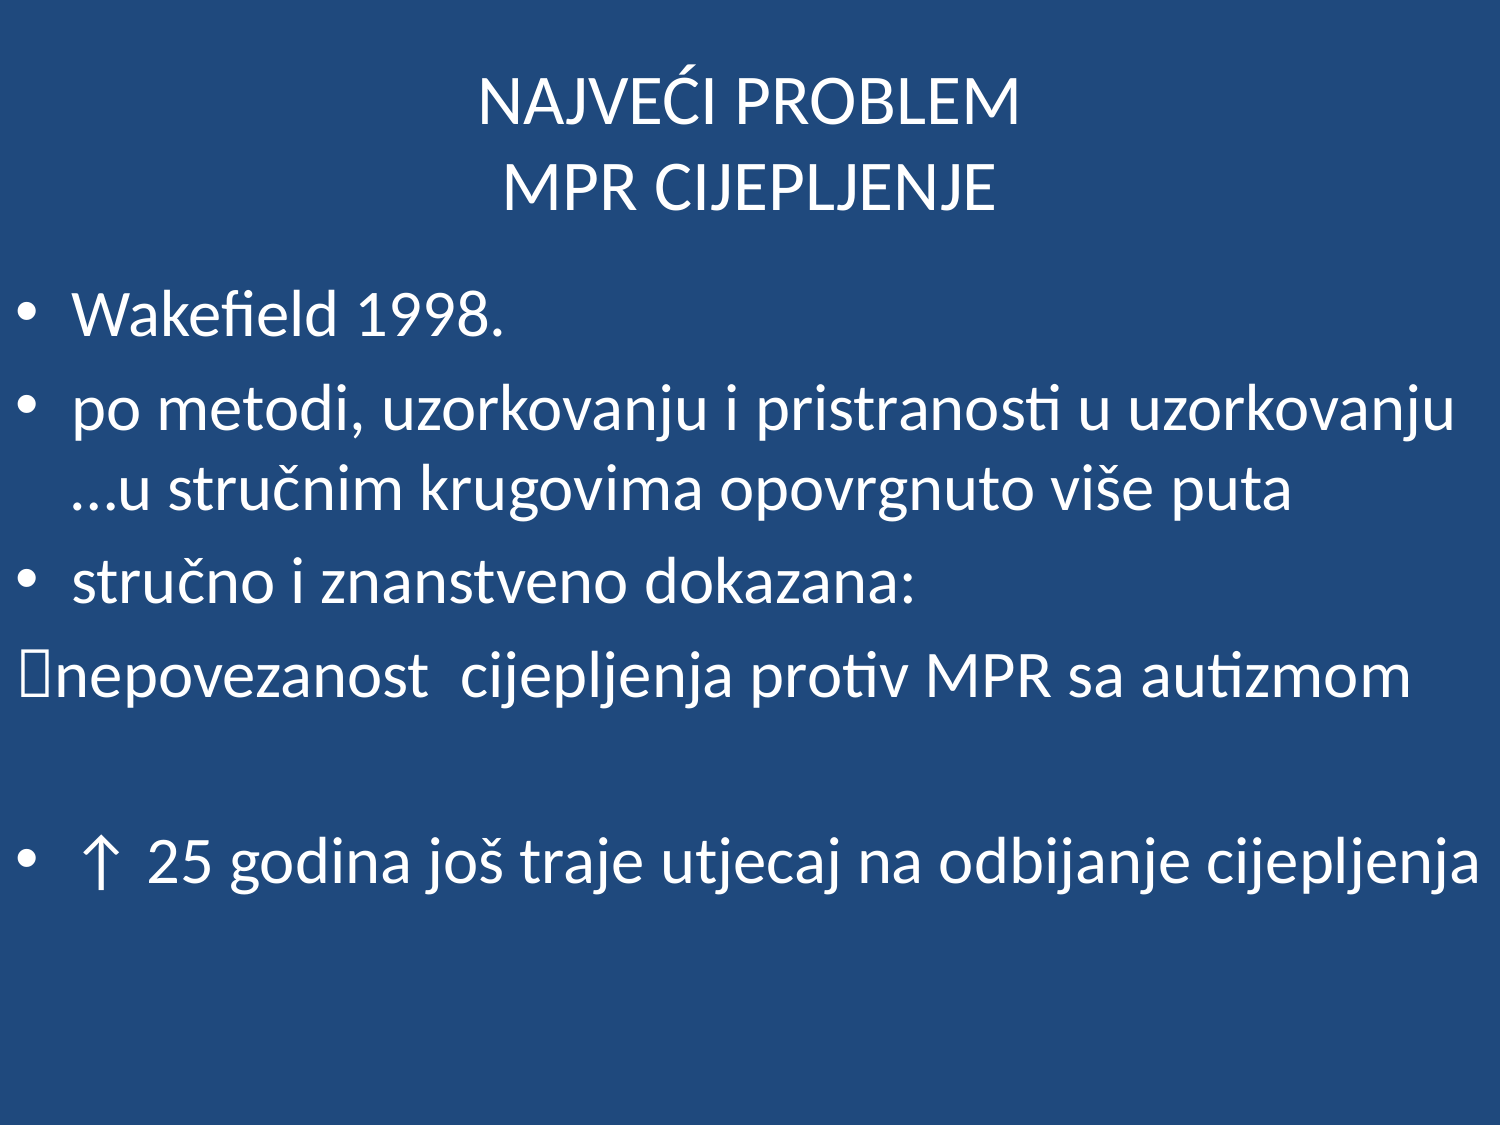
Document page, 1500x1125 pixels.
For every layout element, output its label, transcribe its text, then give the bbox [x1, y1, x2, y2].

list Wakefield 1998. po metodi, uzorkovanju i pristranosti u uzorkovanju …u stručnim krugovima opovrgnuto više puta stručno i znanstveno dokazana: nepovezanost cijepljenja protiv MPR sa autizmom ↑ 25 godina još traje utjecaj na odbijanje cijepljenja [0, 262, 1500, 1005]
title NAJVEĆI PROBLEM MPR CIJEPLJENJE [75, 45, 1425, 233]
